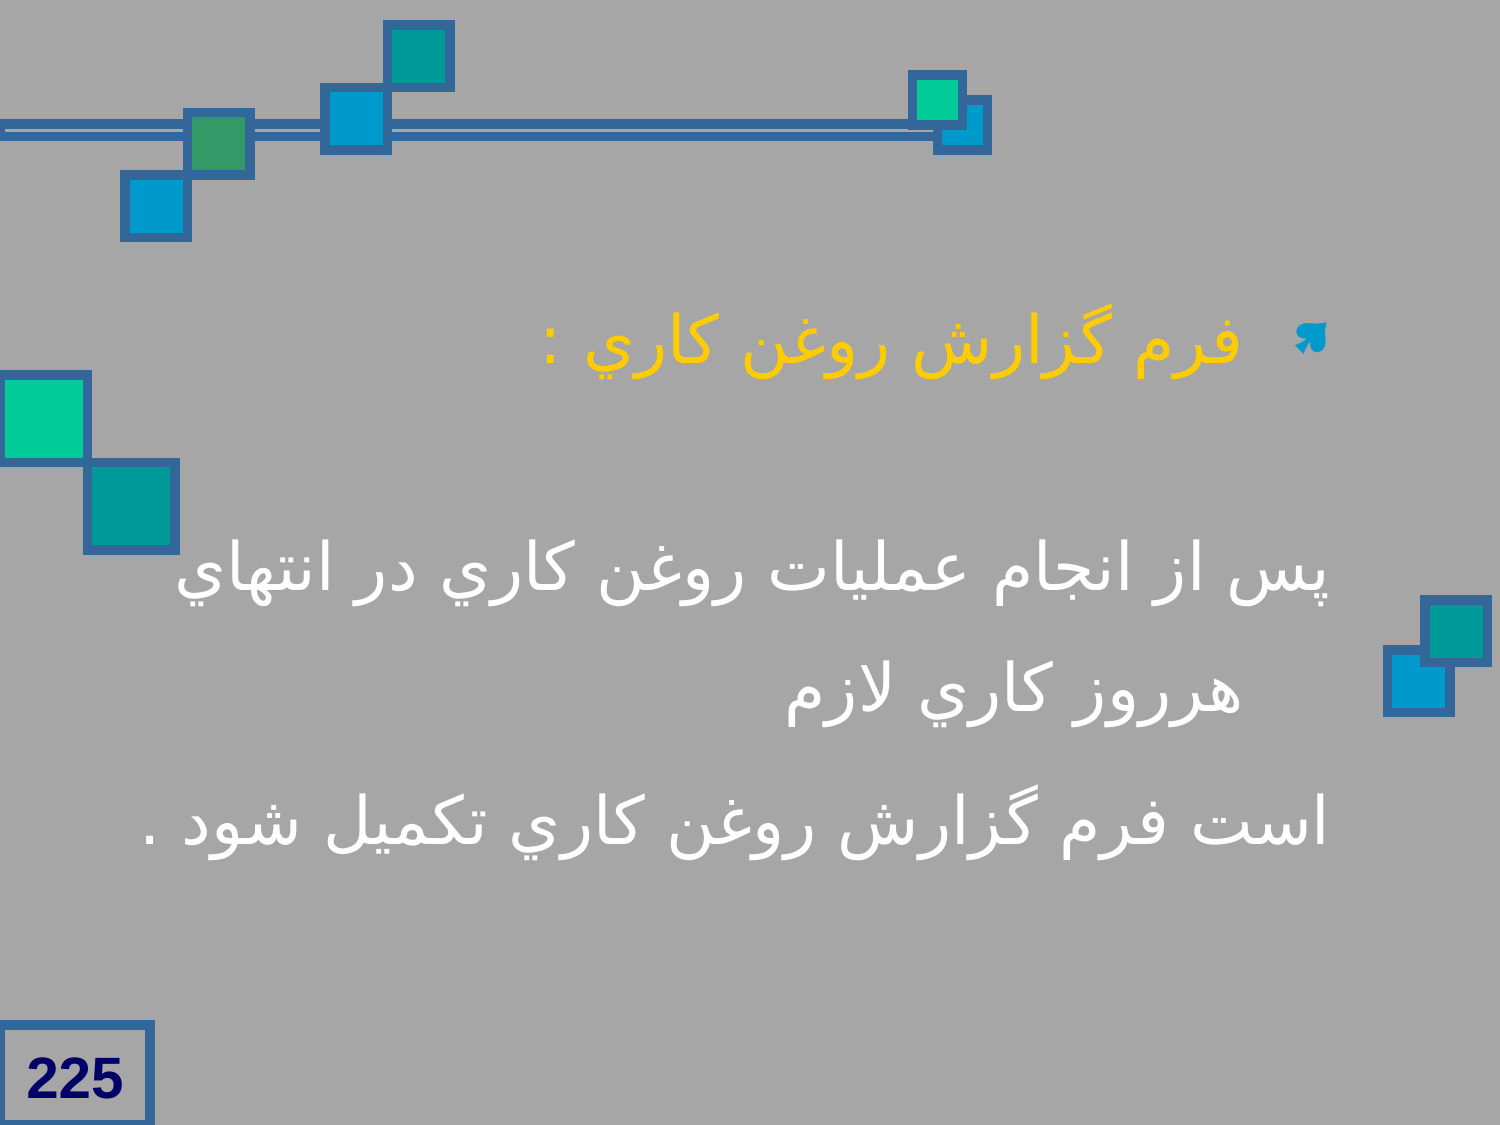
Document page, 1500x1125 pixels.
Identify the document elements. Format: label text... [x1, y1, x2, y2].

slide_number 225 [0, 1020, 155, 1125]
list فرم گزارش روغن کاري : پس از انجام عمليات روغن کاري در انتهاي هرروز کاري لازم است فرم گزارش روغن کاري تکميل شود . [0, 196, 1347, 1083]
